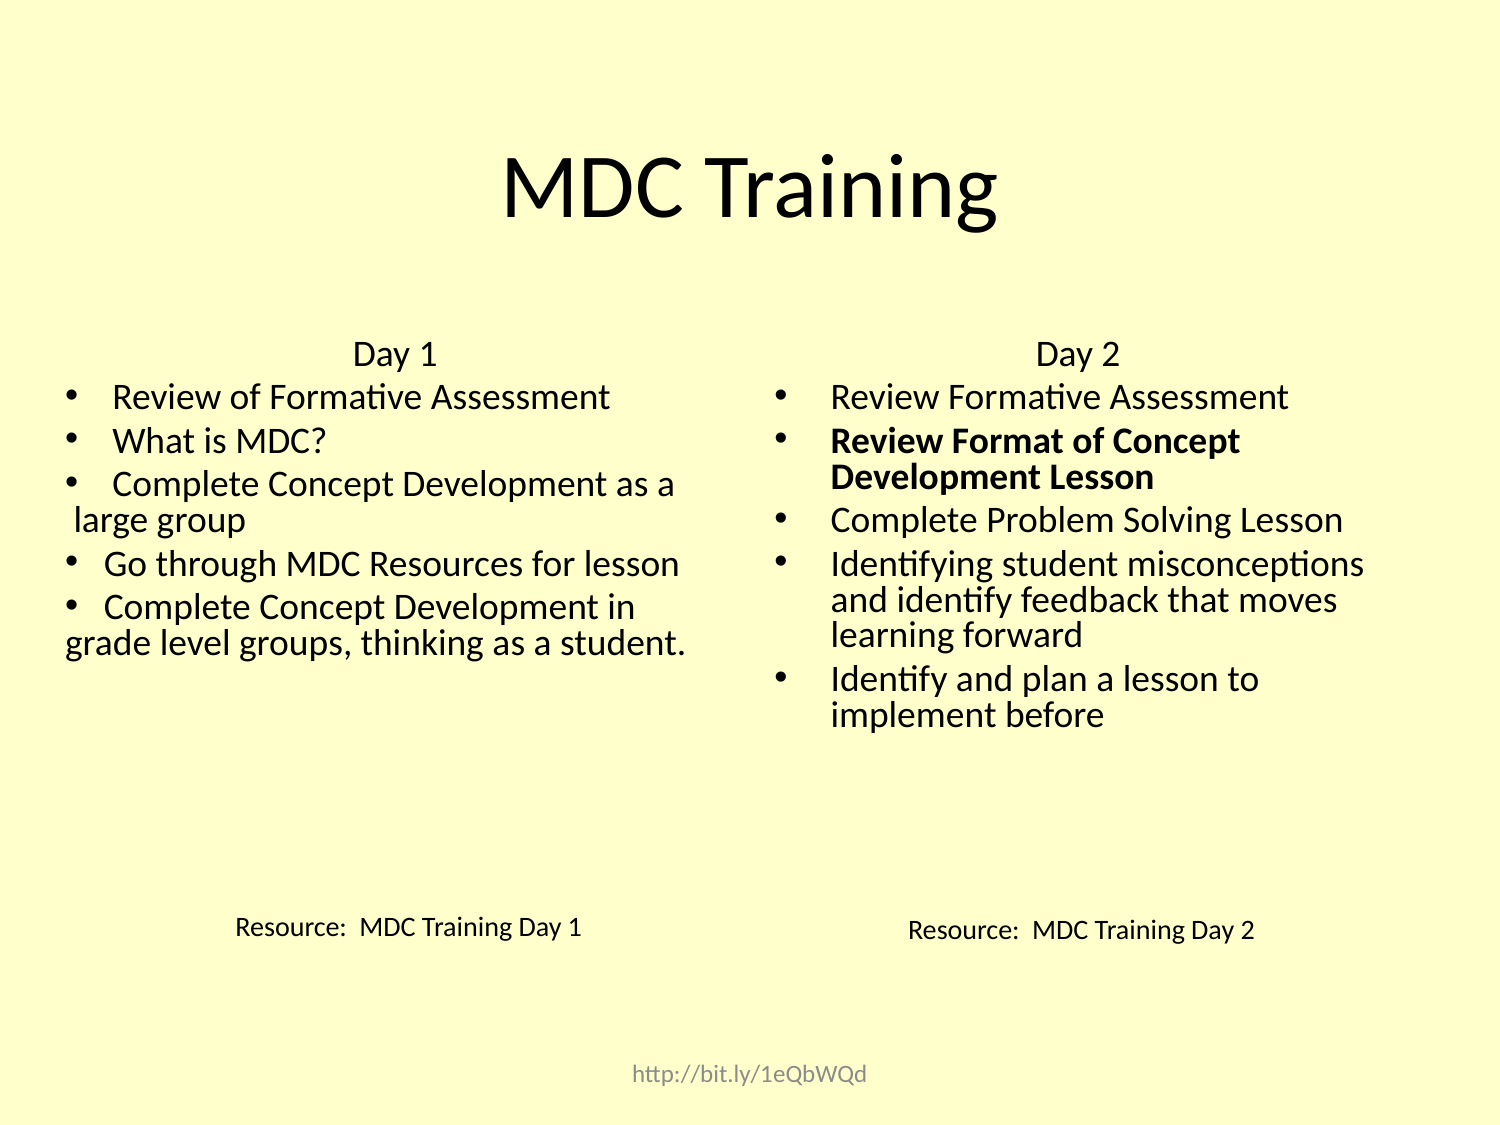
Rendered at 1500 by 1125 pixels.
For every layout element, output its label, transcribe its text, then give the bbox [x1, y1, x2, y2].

list Day 1 Review of Formative Assessment What is MDC? Complete Concept Development as a large group Go through MDC Resources for lesson Complete Concept Development in grade level groups, thinking as a student. [49, 329, 741, 866]
footer http://bit.ly/1eQbWQd [512, 1042, 988, 1103]
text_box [77, 900, 1414, 954]
list Day 2 Review Formative Assessment Review Format of Concept Development Lesson Complete Problem Solving Lesson Identifying student misconceptions and identify feedback that moves learning forward Identify and plan a lesson to implement before [759, 329, 1398, 866]
title MDC Training [74, 87, 1426, 276]
